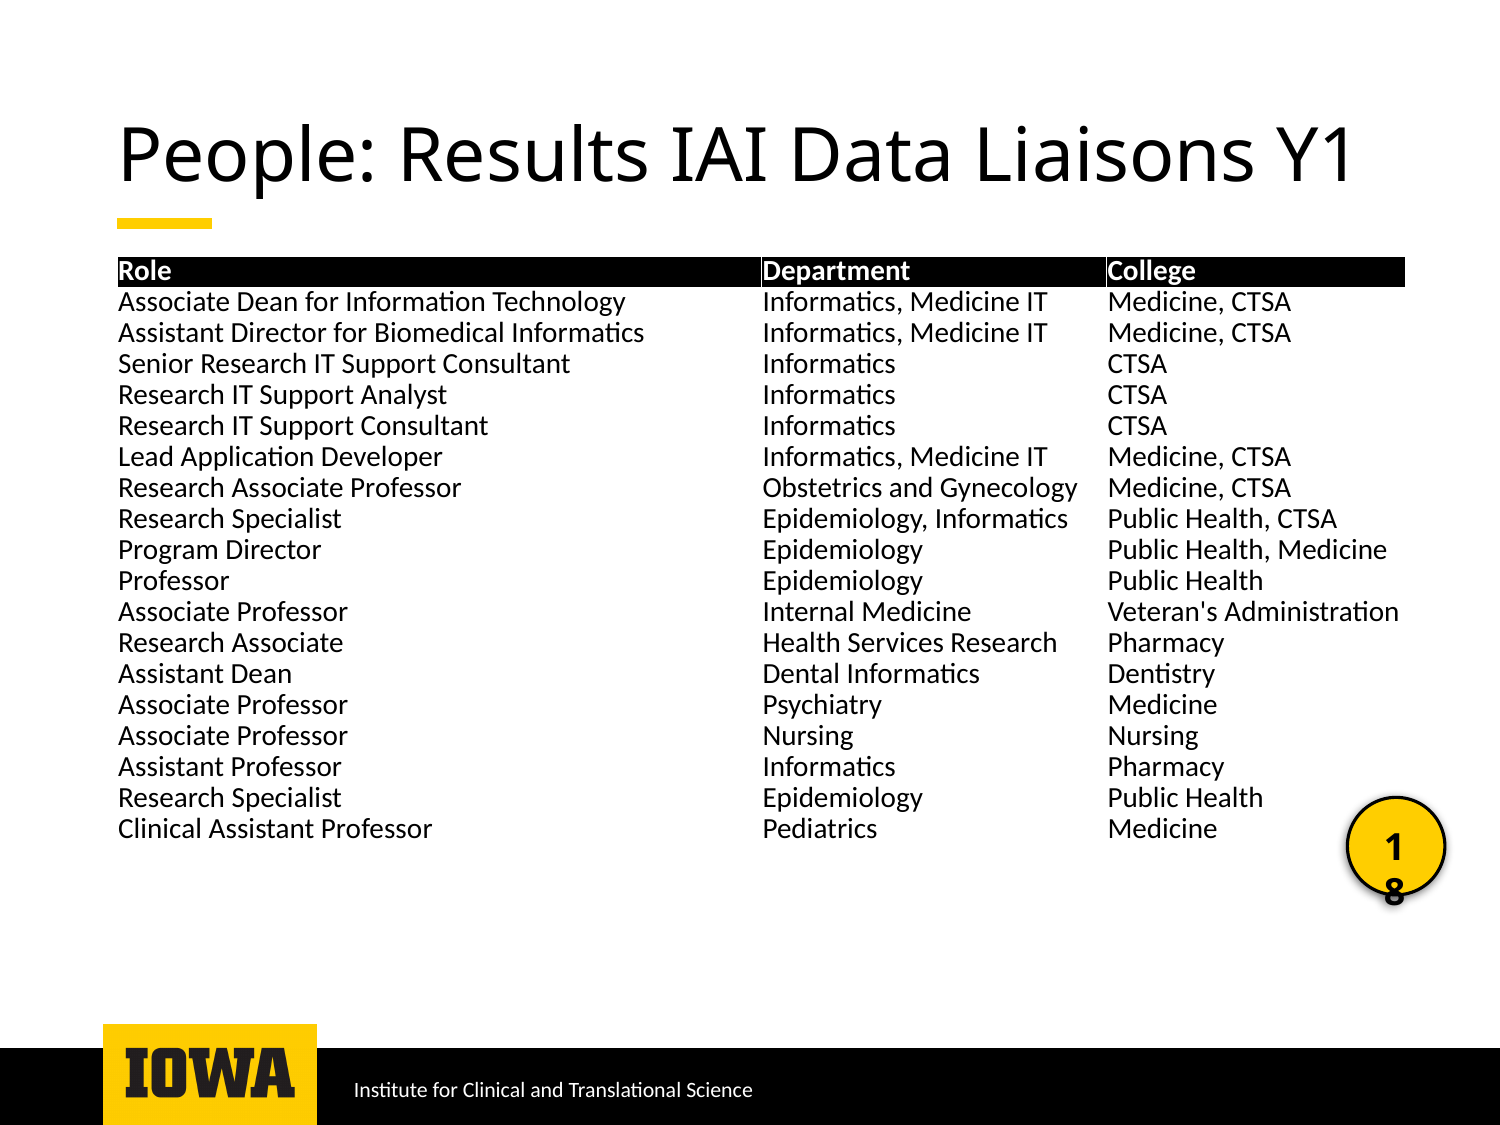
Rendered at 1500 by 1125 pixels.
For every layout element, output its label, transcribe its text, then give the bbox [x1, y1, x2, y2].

table_cell CTSA [1107, 350, 1405, 380]
table_header Department [762, 257, 1106, 287]
table_cell Public Health, CTSA [1107, 505, 1405, 535]
table_cell Nursing [762, 722, 1106, 752]
table_cell Public Health [1107, 567, 1405, 597]
table_cell Assistant Director for Biomedical Informatics [118, 319, 761, 349]
table_cell Veteran's Administration [1107, 598, 1405, 628]
table_cell Public Health [1107, 784, 1405, 814]
table_cell Research Associate Professor [118, 474, 761, 504]
table_cell Research Specialist [118, 505, 761, 535]
table_cell CTSA [1107, 412, 1405, 442]
table_cell Informatics, Medicine IT [762, 319, 1106, 349]
table_cell Medicine, CTSA [1107, 288, 1405, 318]
table_cell Dentistry [1107, 660, 1405, 690]
table_cell Public Health, Medicine [1107, 536, 1405, 566]
table_cell Obstetrics and Gynecology [762, 474, 1106, 504]
table_cell Medicine [1107, 815, 1349, 845]
table_cell Lead Application Developer [118, 443, 761, 473]
table_cell Clinical Assistant Professor [118, 815, 761, 845]
table_cell Research Associate [118, 629, 761, 659]
table_cell Associate Professor [118, 691, 761, 721]
table_header Role [118, 257, 761, 287]
table_header College [1107, 257, 1405, 287]
table_cell Epidemiology [762, 567, 1106, 597]
table_cell Medicine, CTSA [1107, 474, 1405, 504]
table_cell Informatics, Medicine IT [762, 288, 1106, 318]
table_cell Informatics, Medicine IT [762, 443, 1106, 473]
title People: Results IAI Data Liaisons Y1 [117, 86, 1451, 229]
table_cell Medicine, CTSA [1107, 319, 1405, 349]
table_cell Assistant Dean [118, 660, 761, 690]
table_cell Epidemiology, Informatics [762, 505, 1106, 535]
table_cell Internal Medicine [762, 598, 1106, 628]
table_cell Pharmacy [1107, 753, 1405, 783]
table_cell Informatics [762, 412, 1106, 442]
table_cell Pediatrics [762, 815, 1106, 845]
table_cell Nursing [1107, 722, 1405, 752]
table_cell Informatics [762, 753, 1106, 783]
table_cell Dental Informatics [762, 660, 1106, 690]
table_cell Psychiatry [762, 691, 1106, 721]
table_cell Associate Professor [118, 722, 761, 752]
table_cell Medicine, CTSA [1107, 443, 1405, 473]
table_cell Assistant Professor [118, 753, 761, 783]
table_cell Research Specialist [118, 784, 761, 814]
table_cell Research IT Support Consultant [118, 412, 761, 442]
table_cell Senior Research IT Support Consultant [118, 350, 761, 380]
table_cell Professor [118, 567, 761, 597]
footer Institute for Clinical and Translational Science [339, 1051, 804, 1125]
table_cell Informatics [762, 350, 1106, 380]
picture [103, 1024, 317, 1125]
table_cell Pharmacy [1107, 629, 1405, 659]
table_cell Health Services Research [762, 629, 1106, 659]
table_cell Program Director [118, 536, 761, 566]
table_cell CTSA [1107, 381, 1405, 411]
table_cell Epidemiology [762, 784, 1106, 814]
table_cell Associate Dean for Information Technology [118, 288, 761, 318]
table_cell Epidemiology [762, 536, 1106, 566]
table_cell Research IT Support Analyst [118, 381, 761, 411]
table_cell Medicine [1107, 691, 1405, 721]
table_cell Informatics [762, 381, 1106, 411]
table_cell Associate Professor [118, 598, 761, 628]
text_box 18 [1347, 797, 1445, 895]
